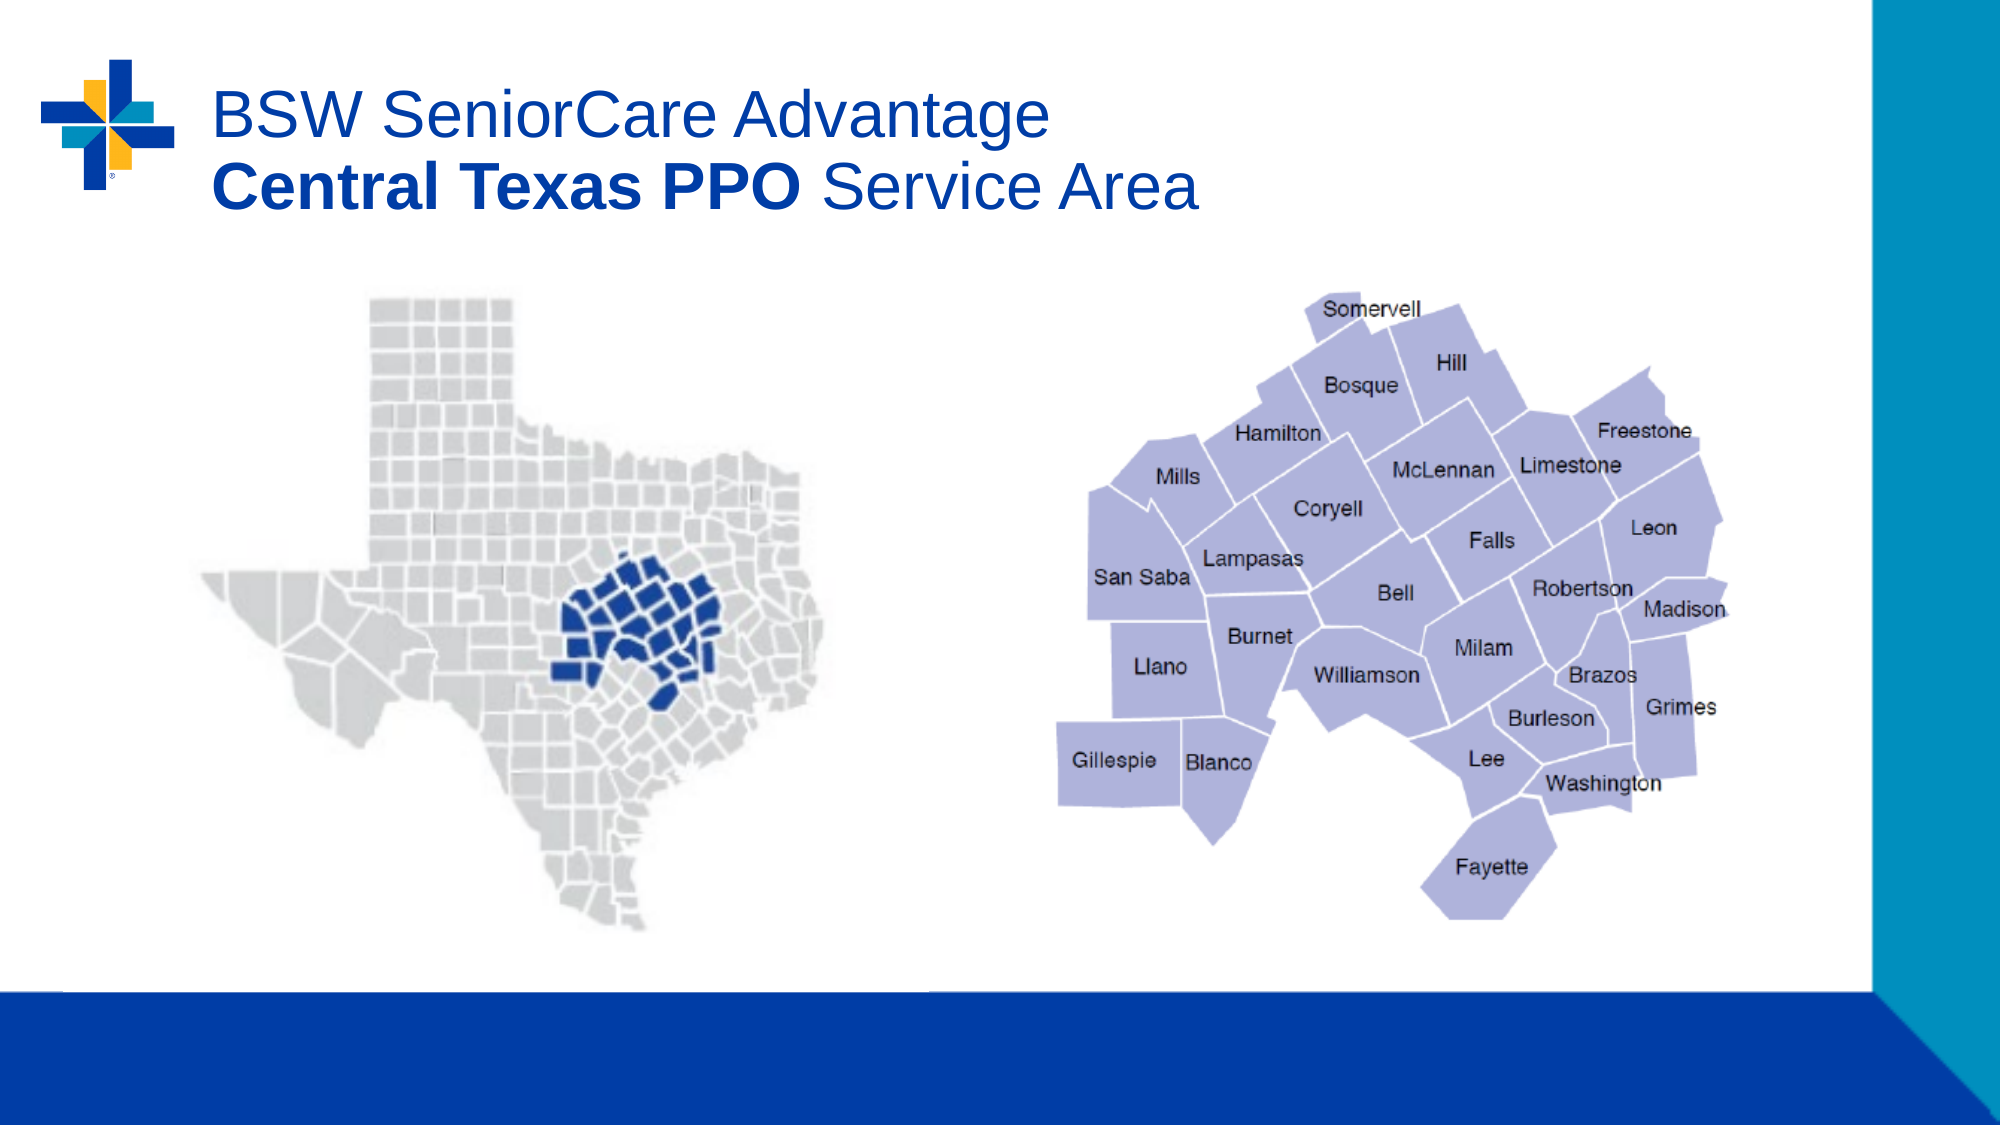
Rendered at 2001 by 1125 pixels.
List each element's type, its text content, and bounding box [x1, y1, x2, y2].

picture [0, 0, 2000, 1125]
title BSW SeniorCare Advantage Central Texas PPO Service Area [196, 72, 1863, 234]
